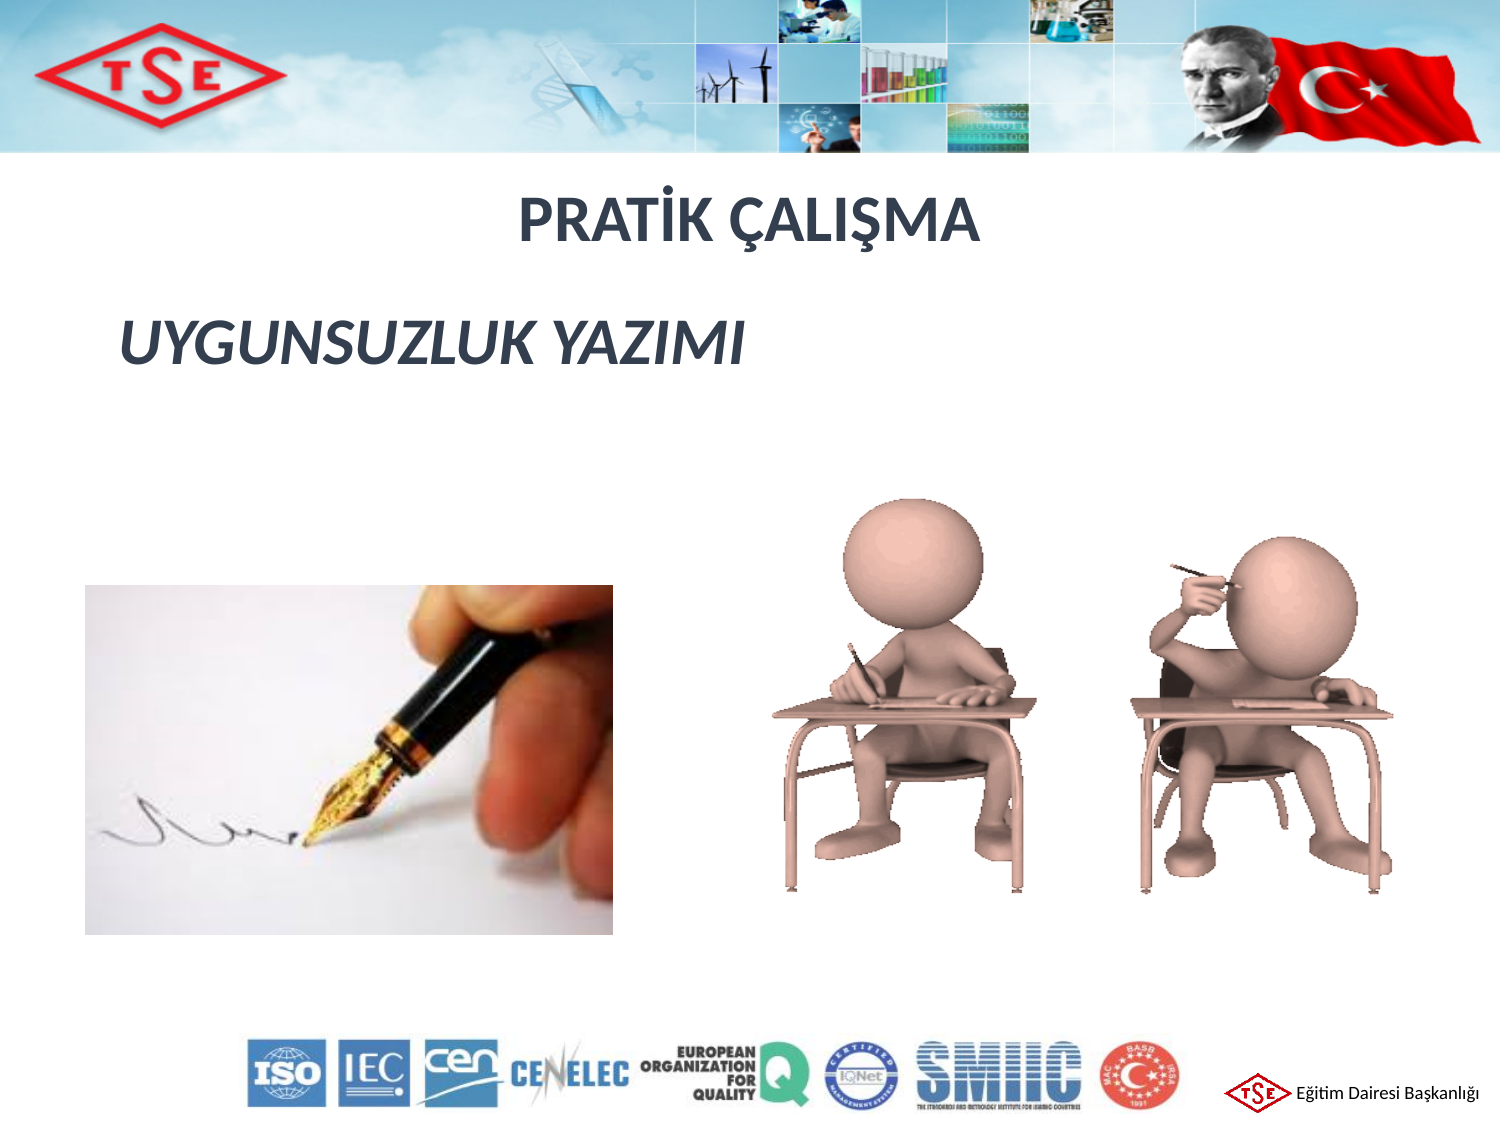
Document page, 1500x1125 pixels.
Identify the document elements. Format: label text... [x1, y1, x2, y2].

picture [239, 1033, 1188, 1114]
list UYGUNSUZLUK YAZIMI [103, 299, 1397, 1014]
picture [1224, 1073, 1292, 1113]
picture [710, 467, 1450, 1014]
picture [0, 0, 1500, 153]
picture [85, 585, 613, 935]
title PRATİK ÇALIŞMA [103, 163, 1397, 278]
